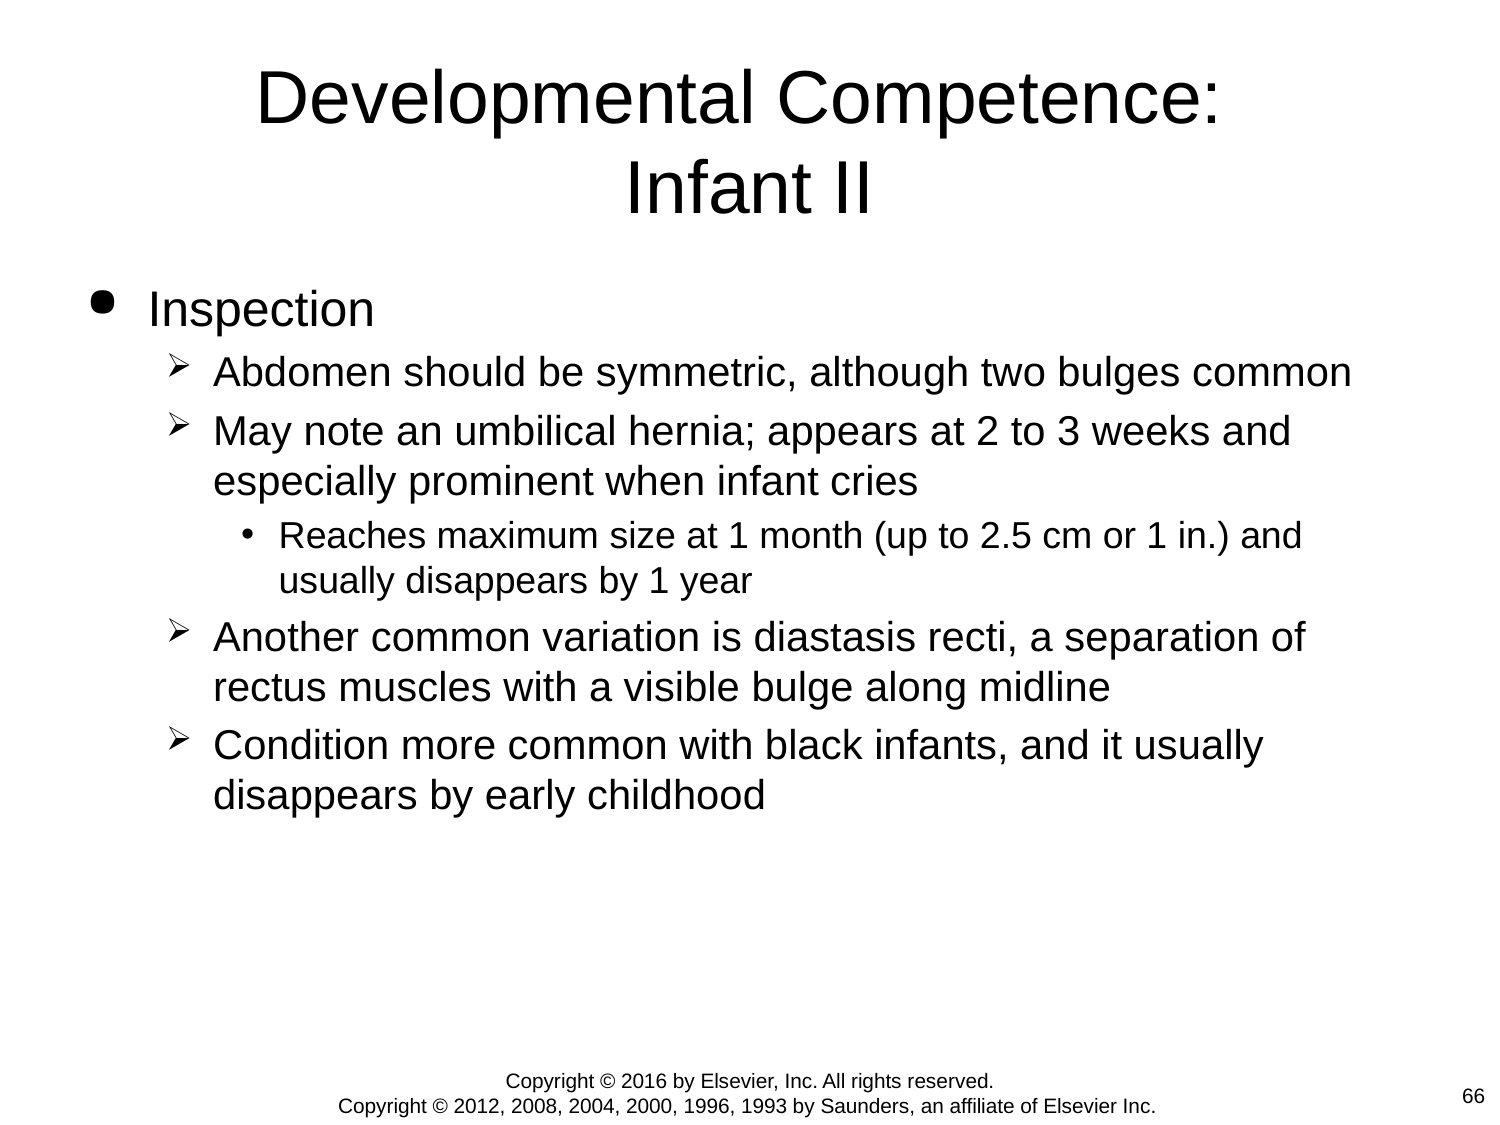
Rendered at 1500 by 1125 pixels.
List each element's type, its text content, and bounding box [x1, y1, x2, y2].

footer Copyright © 2016 by Elsevier, Inc. All rights reserved. Copyright © 2012, 2008, 2004, 2000, 1996, 1993 by Saunders, an affiliate of Elsevier Inc. [162, 1059, 1338, 1123]
slide_number 66 [1149, 1065, 1500, 1125]
list Inspection Abdomen should be symmetric, although two bulges common May note an umbilical hernia; appears at 2 to 3 weeks and especially prominent when infant cries Reaches maximum size at 1 month (up to 2.5 cm or 1 in.) and usually disappears by 1 year Another common variation is diastasis recti, a separation of rectus muscles with a visible bulge along midline Condition more common with black infants, and it usually disappears by early childhood [76, 269, 1427, 1000]
title Developmental Competence: Infant II [75, 45, 1425, 233]
